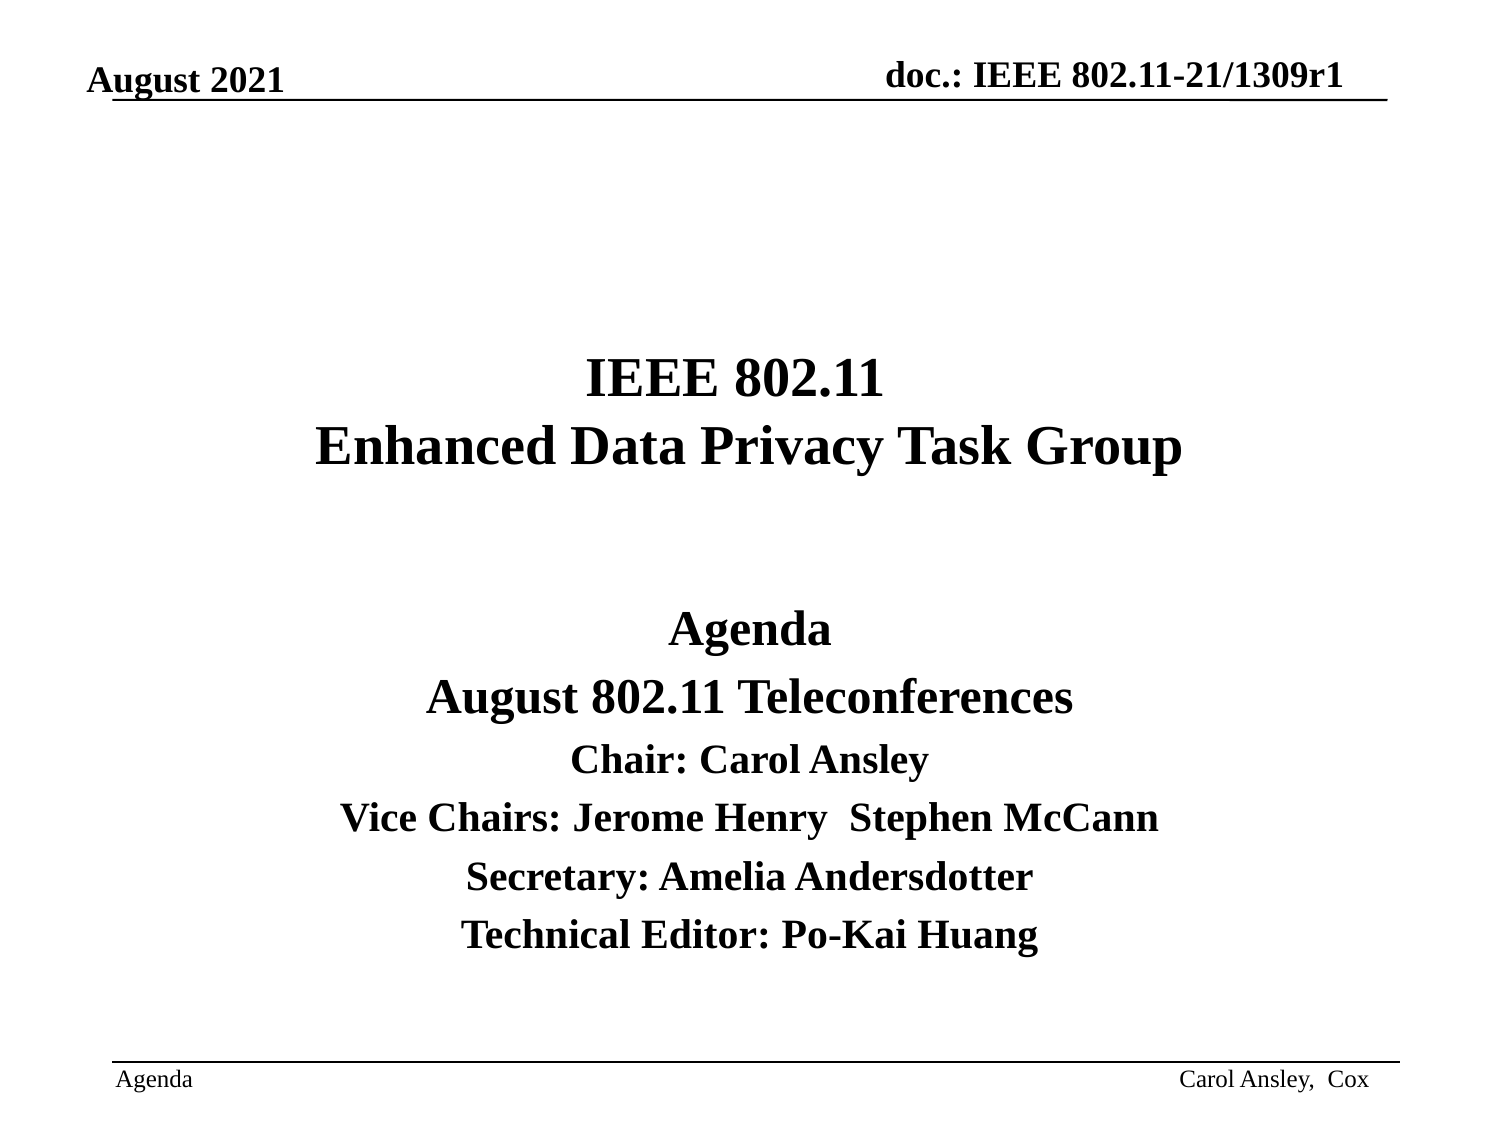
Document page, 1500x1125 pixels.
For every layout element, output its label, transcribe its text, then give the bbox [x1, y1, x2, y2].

text_box Agenda August 802.11 Teleconferences Chair: Carol Ansley Vice Chairs: Jerome Henry Stephen McCann Secretary: Amelia Andersdotter Technical Editor: Po-Kai Huang [224, 587, 1275, 965]
text_box IEEE 802.11 Enhanced Data Privacy Task Group [112, 332, 1388, 483]
